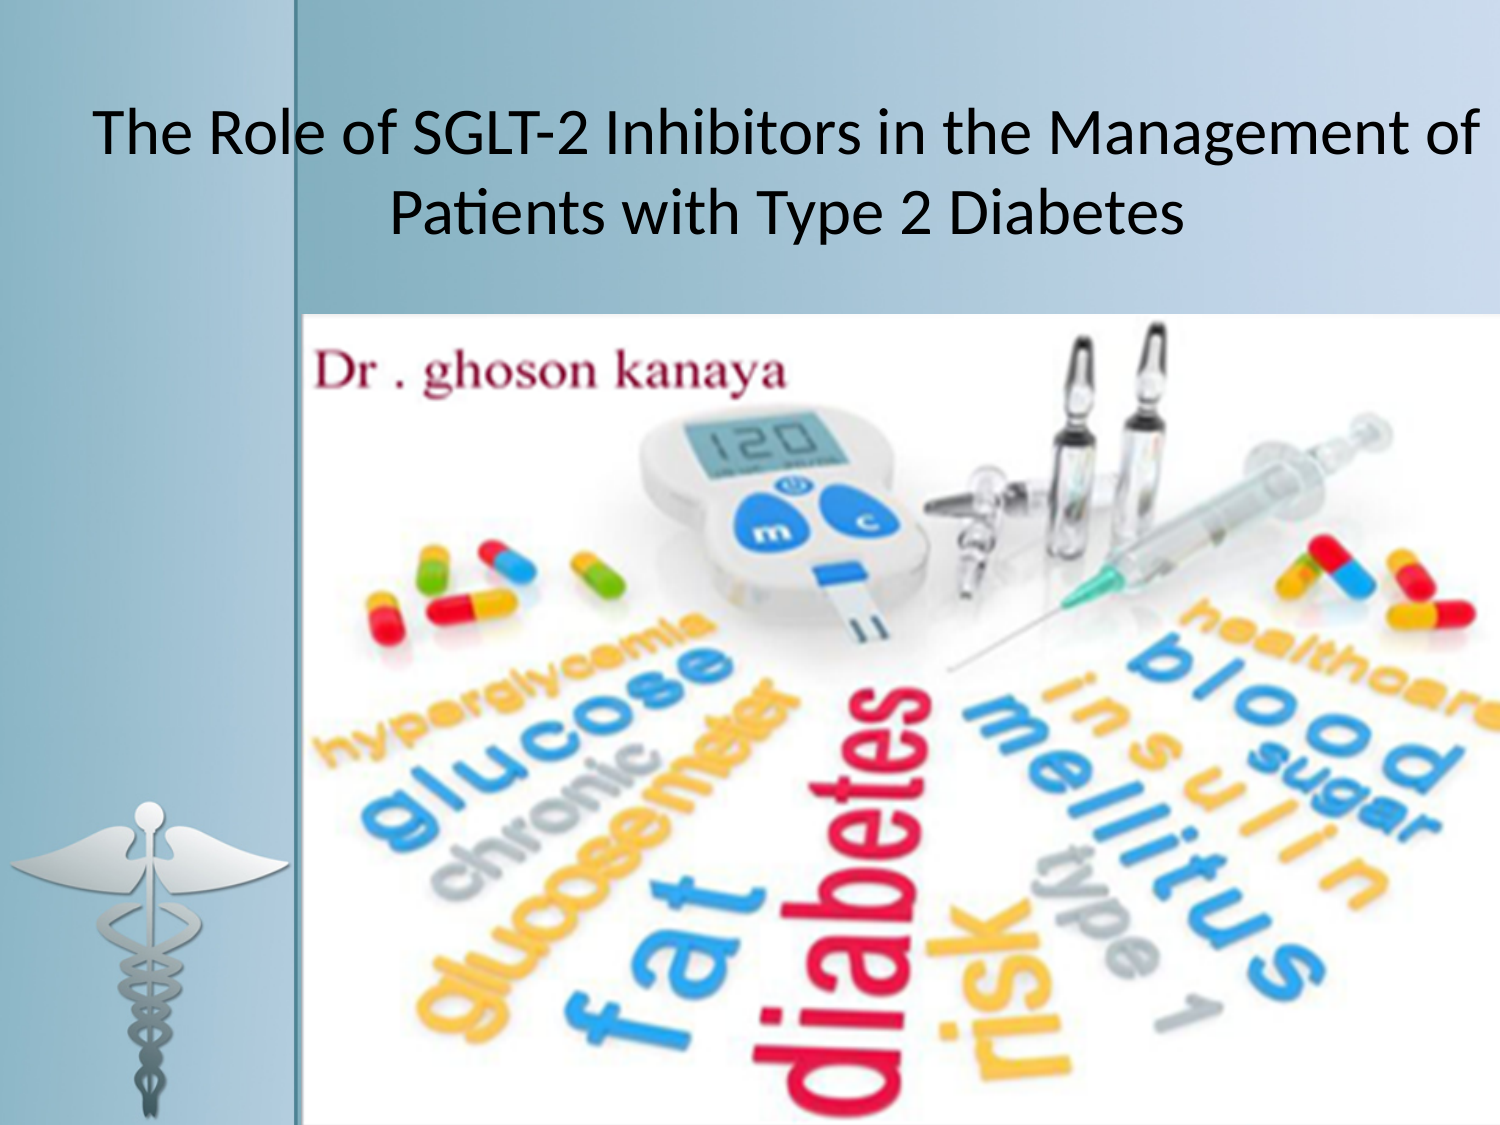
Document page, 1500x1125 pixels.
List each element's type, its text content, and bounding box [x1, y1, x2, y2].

title The Role of SGLT-2 Inhibitors in the Management of Patients with Type 2 Diabetes [75, 45, 1500, 291]
picture [0, 0, 1500, 1125]
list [300, 314, 1500, 1125]
